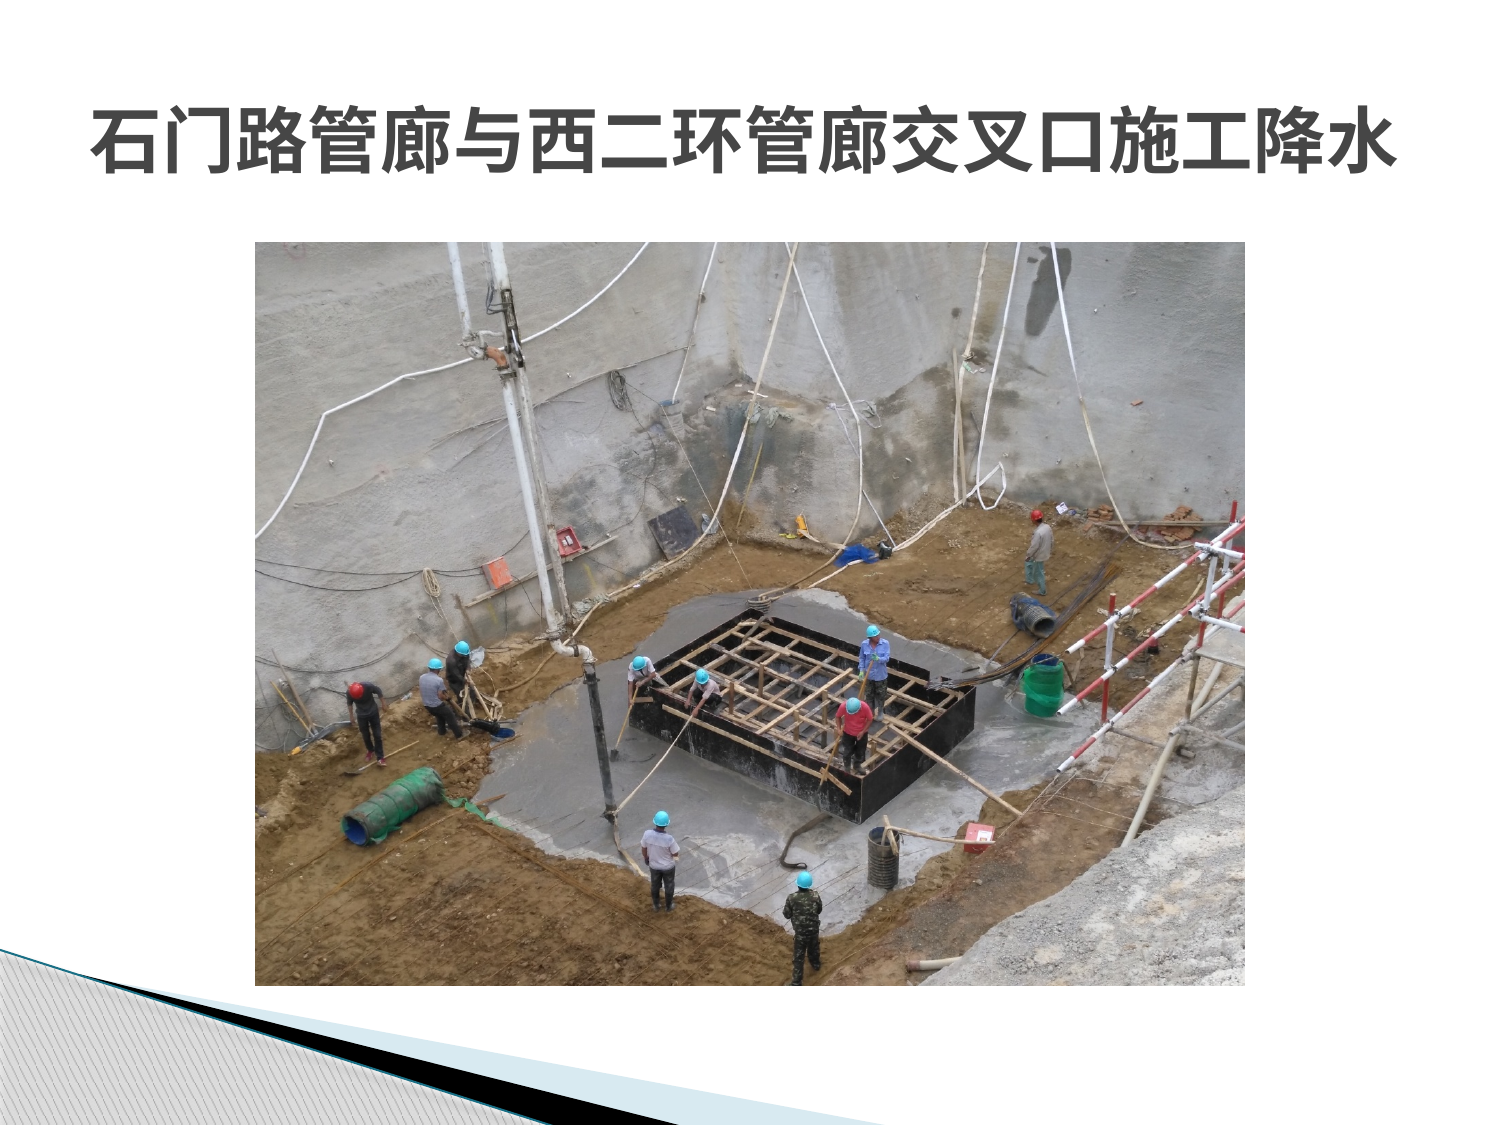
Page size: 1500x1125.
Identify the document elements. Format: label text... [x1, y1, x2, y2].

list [254, 242, 1246, 986]
title 石门路管廊与西二环管廊交叉口施工降水 [75, 45, 1425, 233]
